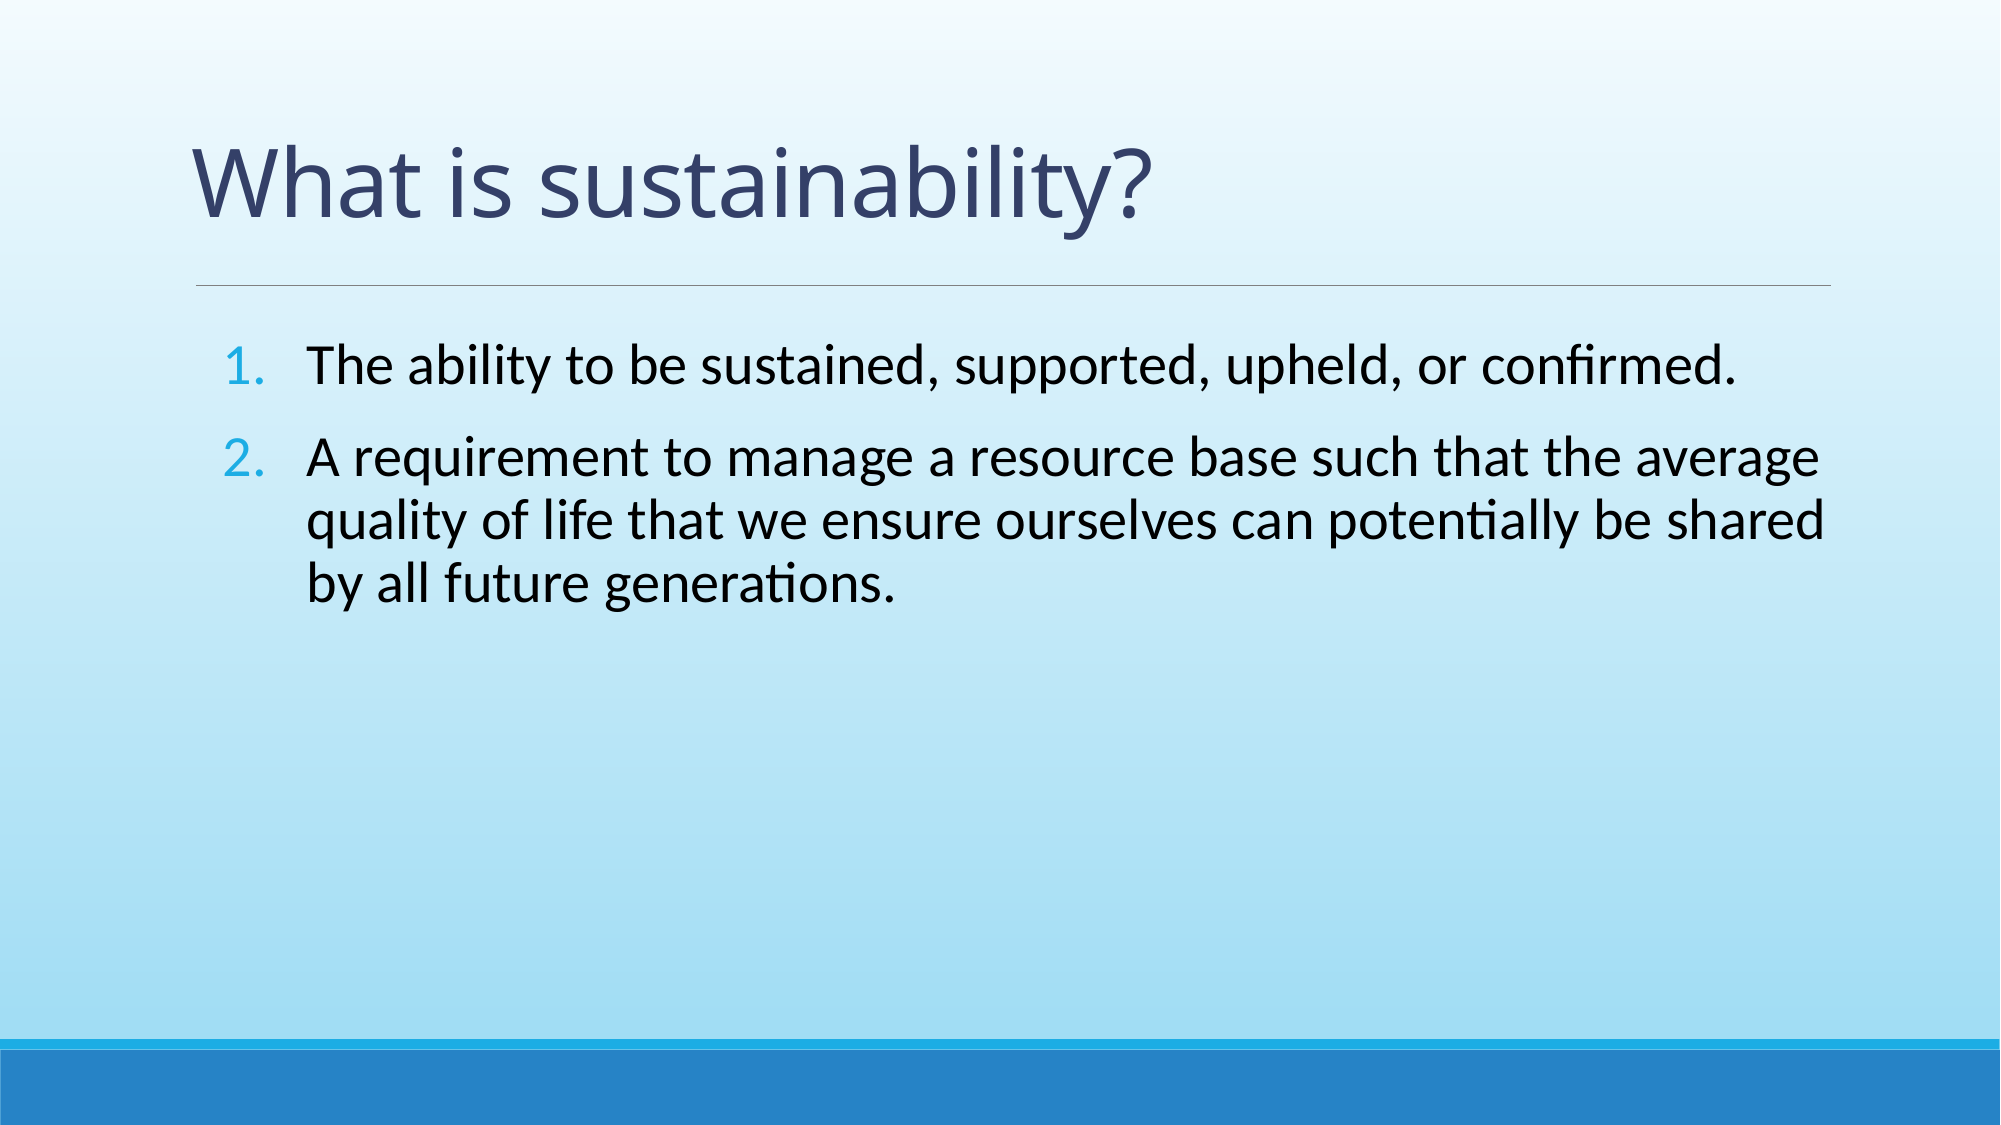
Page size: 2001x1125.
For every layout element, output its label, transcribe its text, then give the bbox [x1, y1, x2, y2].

list The ability to be sustained, supported, upheld, or confirmed. A requirement to manage a resource base such that the average quality of life that we ensure ourselves can potentially be shared by all future generations. [222, 326, 1847, 987]
title What is sustainability? [176, 131, 1827, 359]
